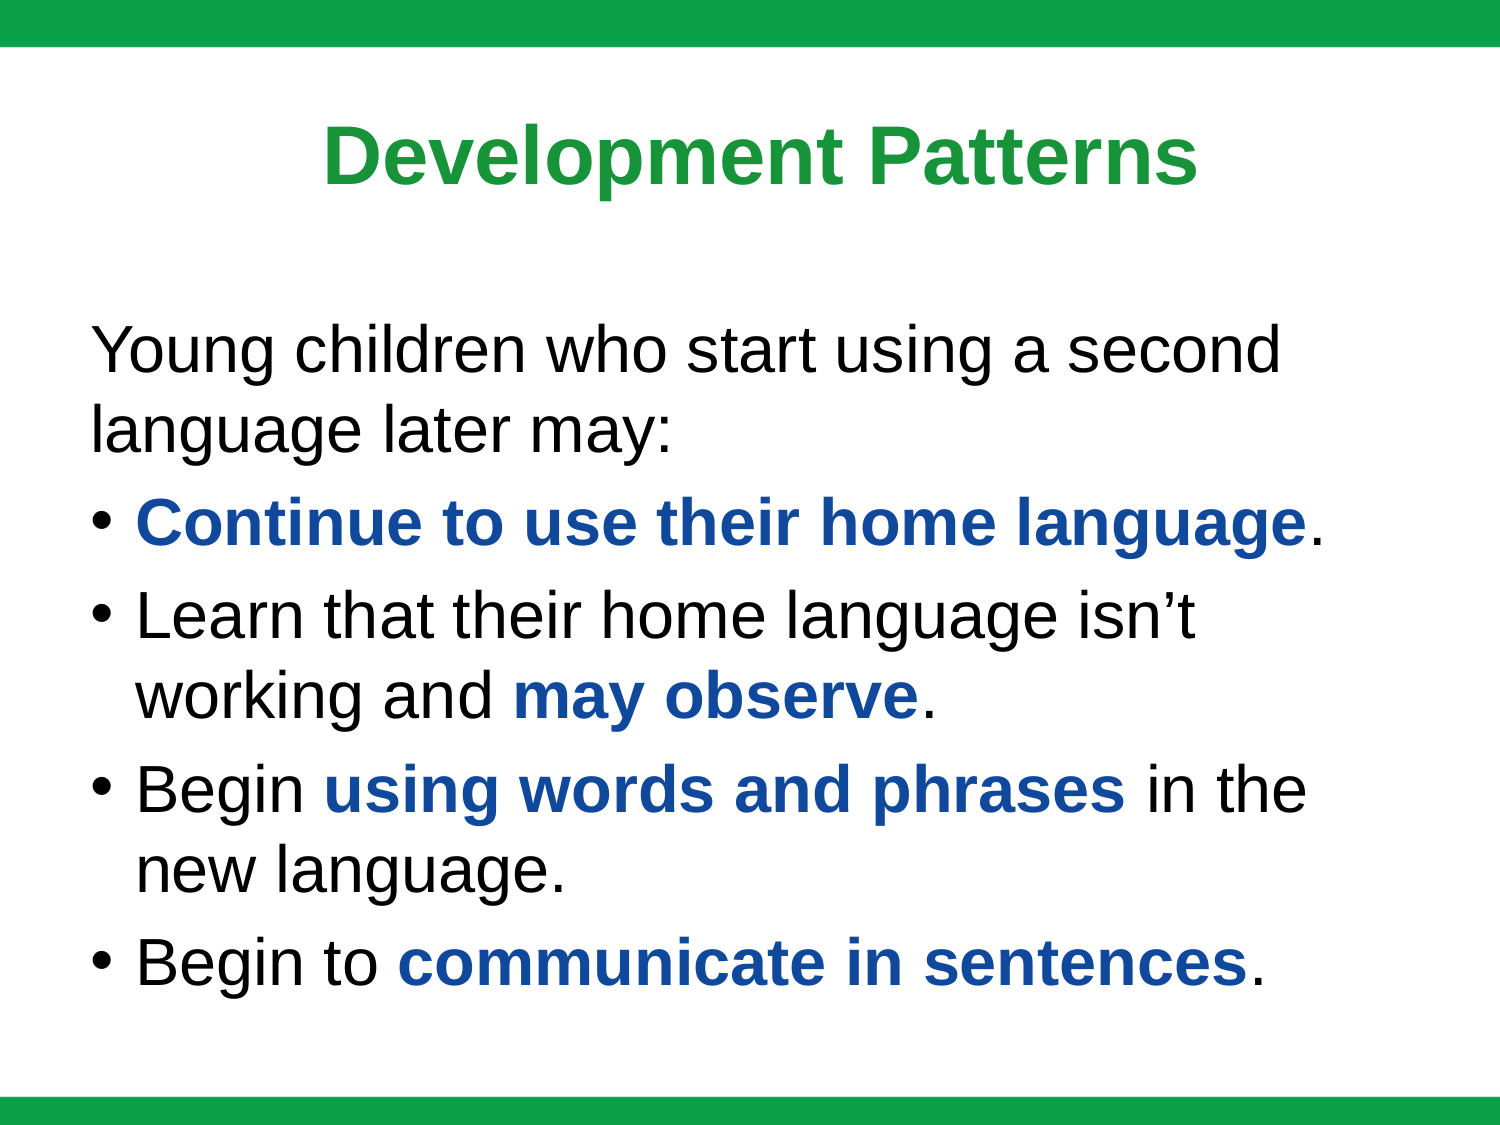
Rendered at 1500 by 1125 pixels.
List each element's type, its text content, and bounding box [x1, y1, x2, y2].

title Development Patterns [0, 57, 1500, 245]
picture [0, 0, 1500, 57]
picture [0, 245, 1500, 1125]
list Young children who start using a second language later may: Continue to use their home language. Learn that their home language isn’t working and may observe. Begin using words and phrases in the new language. Begin to communicate in sentences. [75, 298, 1440, 1041]
